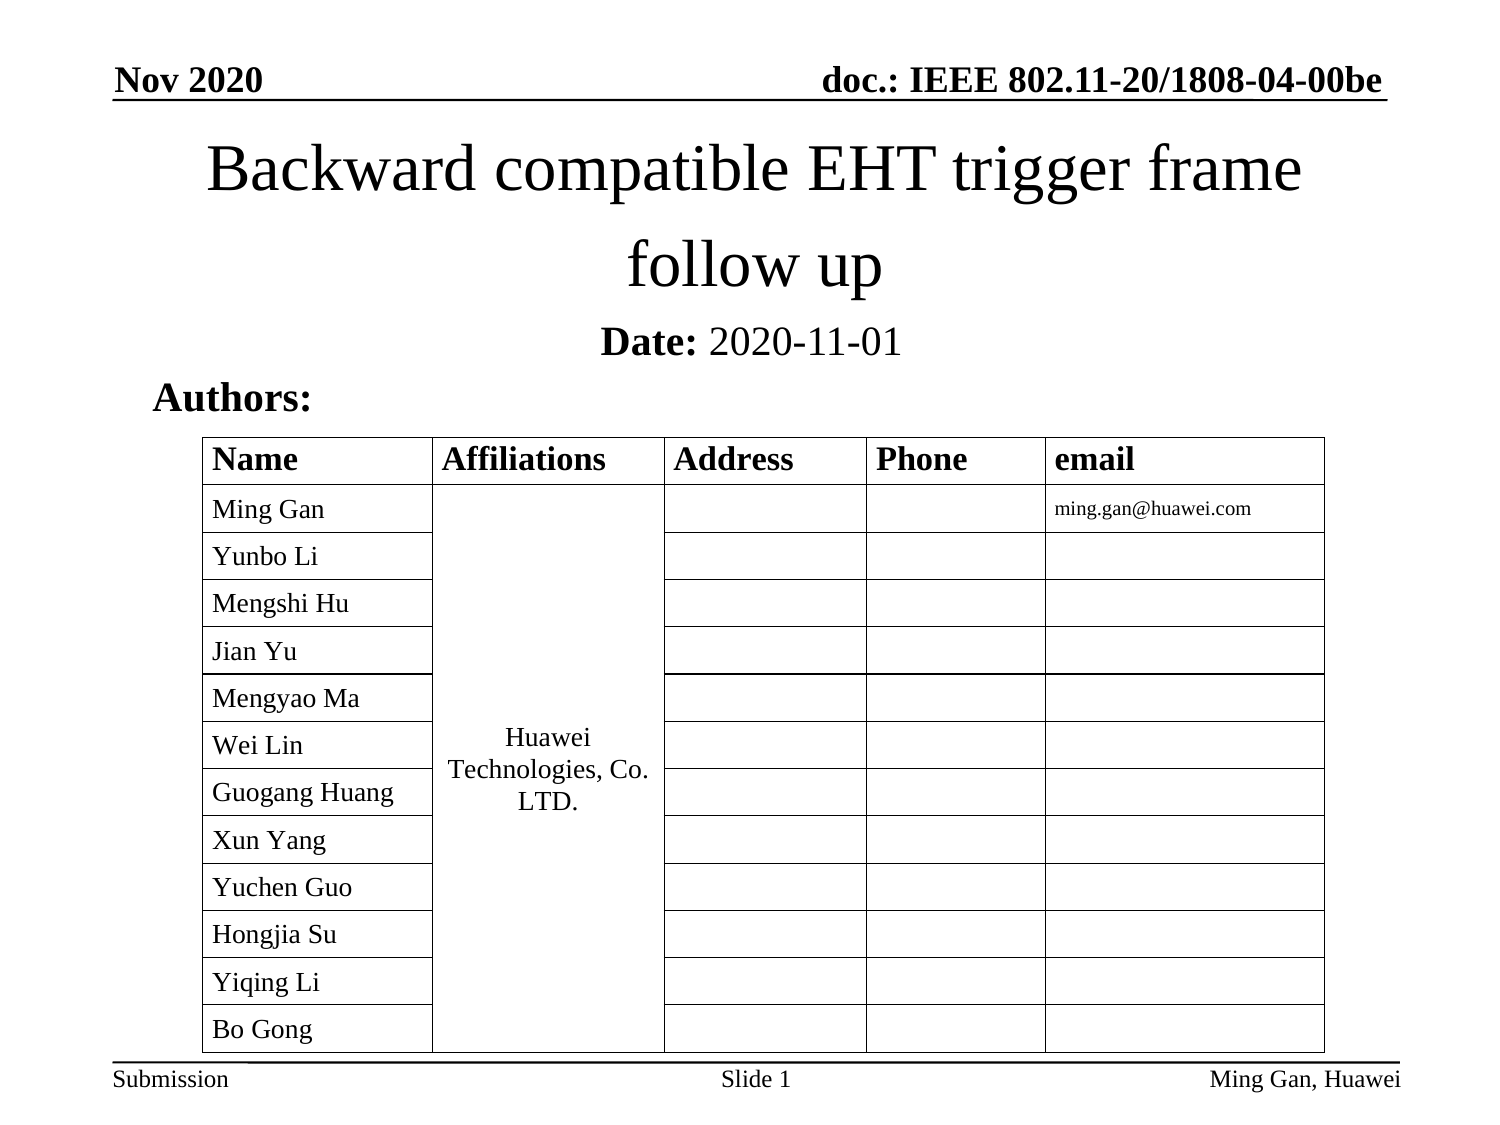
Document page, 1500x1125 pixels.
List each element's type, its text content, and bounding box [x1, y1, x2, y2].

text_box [189, 436, 1328, 1093]
text_box Authors: [137, 362, 375, 426]
list Date: 2020-11-01 [114, 306, 1390, 370]
title Backward compatible EHT trigger frame follow up [160, 140, 1351, 267]
footer Ming Gan, Huawei [1332, 1061, 1402, 1093]
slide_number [114, 54, 265, 101]
